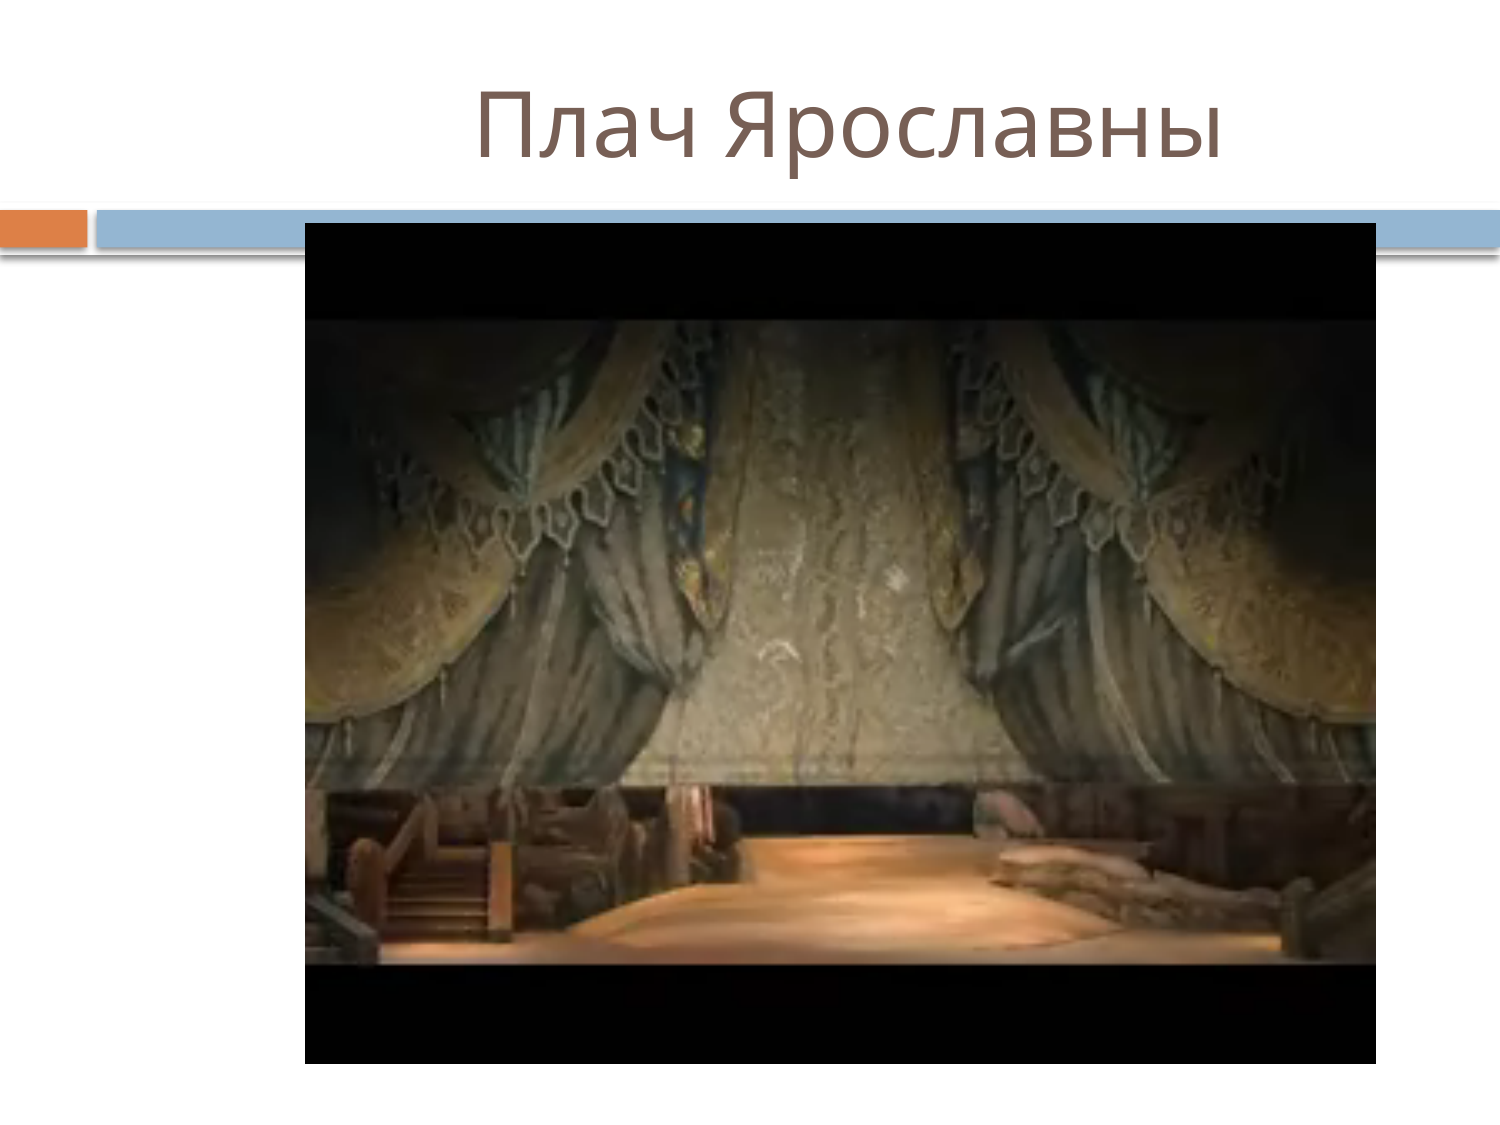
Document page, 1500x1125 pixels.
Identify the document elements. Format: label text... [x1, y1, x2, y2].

title Плач Ярославны [234, 58, 1465, 184]
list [304, 222, 1377, 1065]
